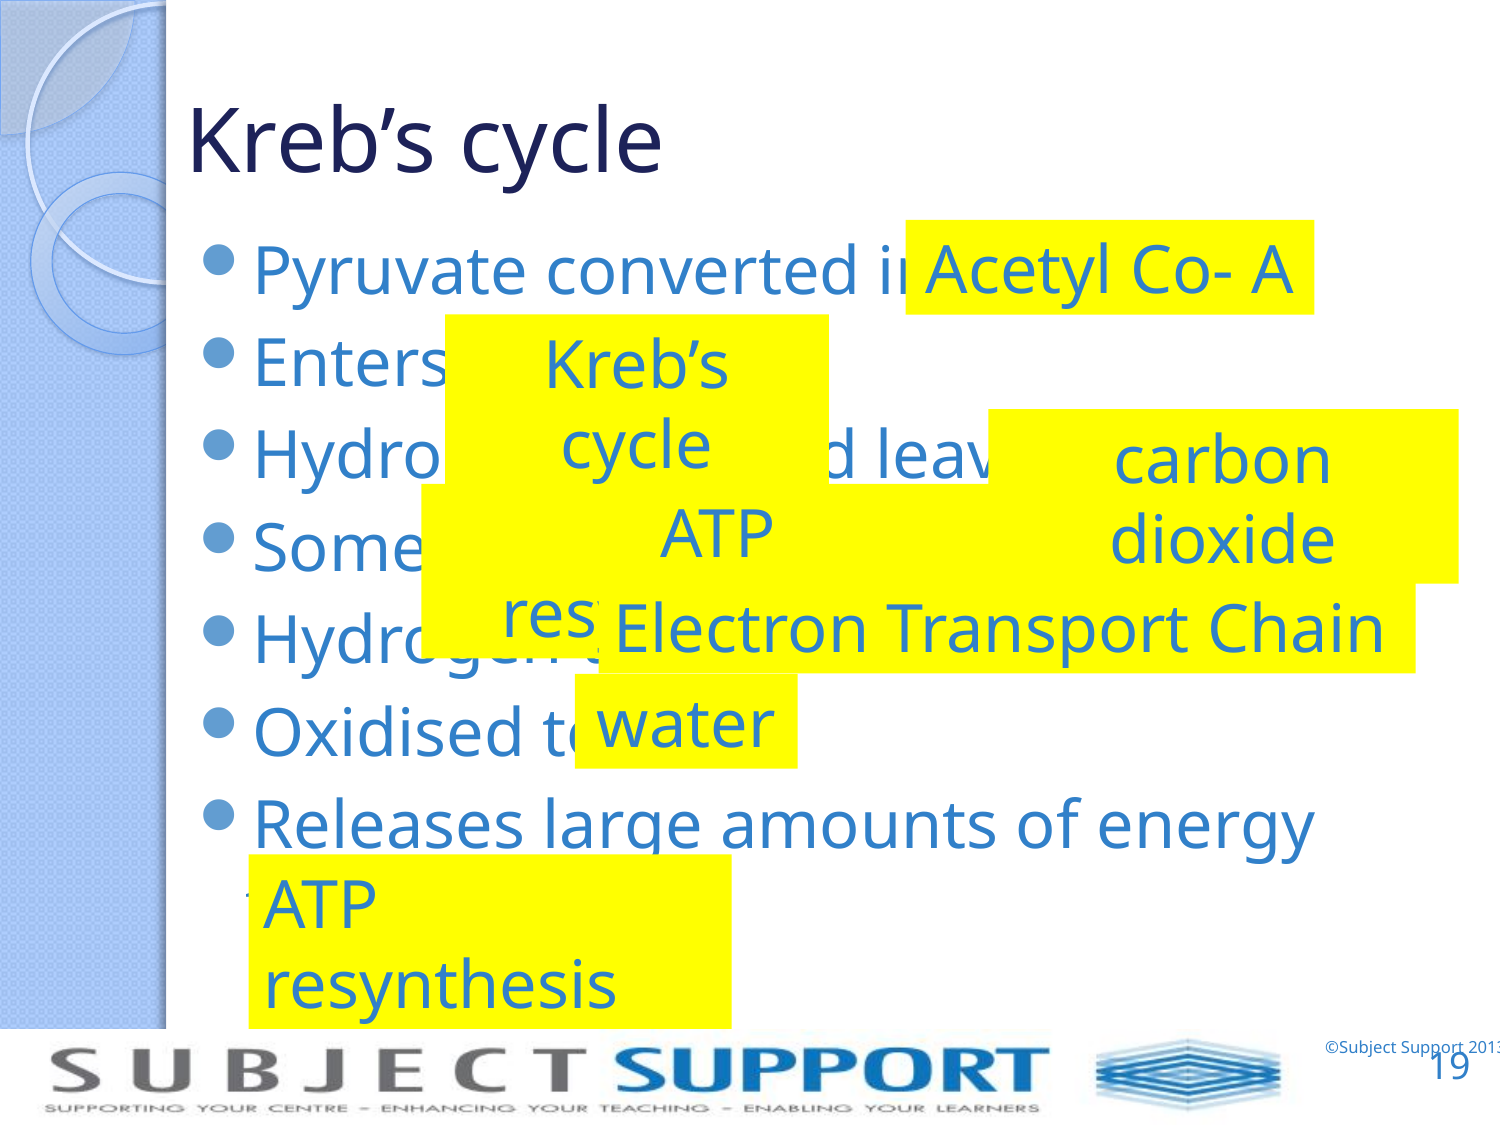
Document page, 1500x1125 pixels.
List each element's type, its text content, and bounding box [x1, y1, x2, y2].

text_box Electron Transport Chain [598, 578, 1416, 674]
text_box ATP resynthesis [248, 854, 732, 1029]
title Kreb’s cycle [170, 42, 1427, 220]
list Pyruvate converted into Enters Hydrogen removed leaving Some Hydrogen to Oxidised to Releases large amounts of energy for [170, 220, 1438, 1002]
text_box ATP resynthesised [421, 483, 1016, 659]
text_box water [574, 673, 798, 769]
picture [0, 1029, 1311, 1125]
text_box Kreb’s cycle [445, 314, 829, 489]
slide_number 19 [1413, 1034, 1488, 1113]
text_box carbon dioxide [988, 409, 1459, 584]
text_box Acetyl Co- A [905, 219, 1315, 315]
